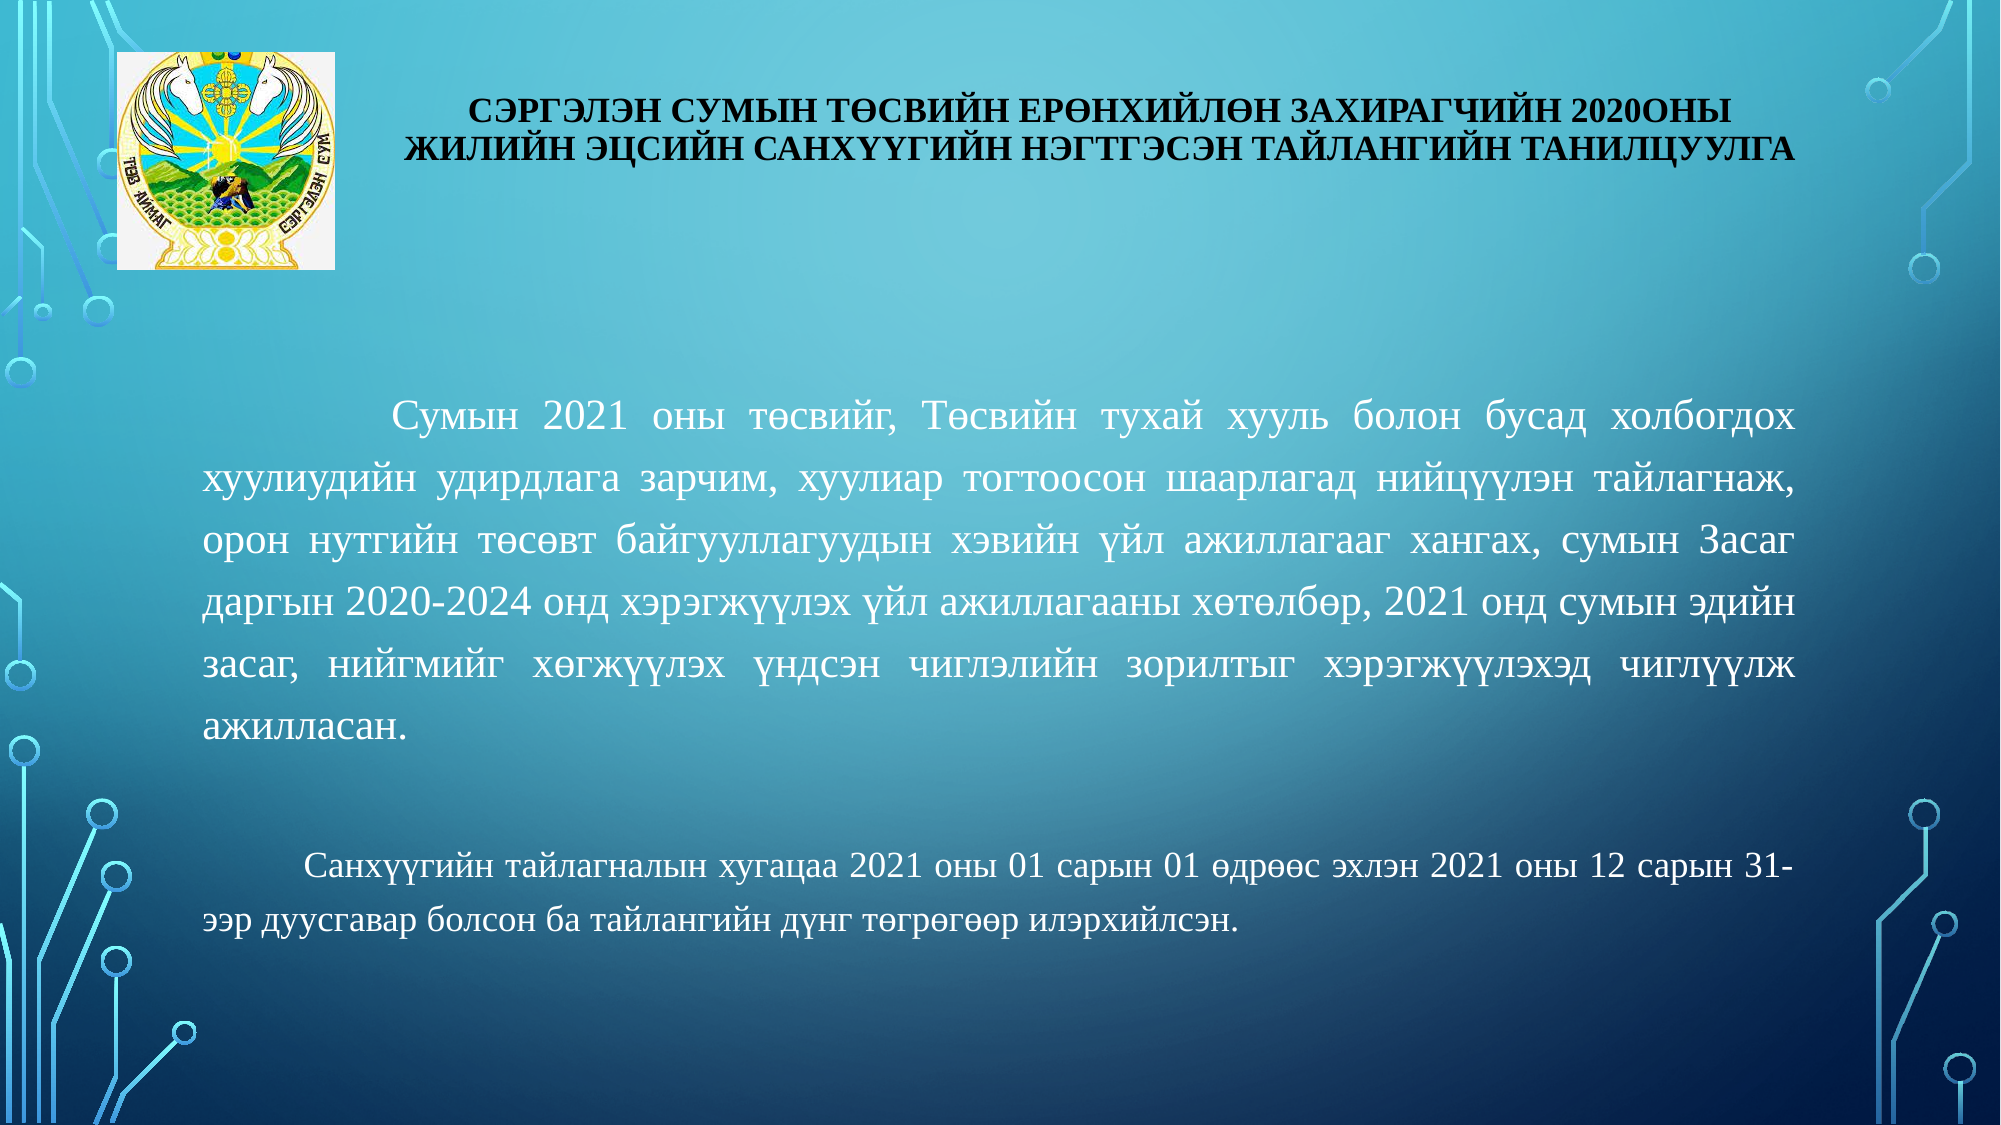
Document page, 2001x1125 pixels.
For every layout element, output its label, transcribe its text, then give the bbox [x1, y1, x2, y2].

list Сумын 2021 оны төсвийг, Төсвийн тухай хууль болон бусад холбогдох хуулиудийн удирдлага зарчим, хуулиар тогтоосон шаарлагад нийцүүлэн тайлагнаж, орон нутгийн төсөвт байгууллагуудын хэвийн үйл ажиллагааг хангах, сумын Засаг даргын 2020-2024 онд хэрэгжүүлэх үйл ажиллагааны хөтөлбөр, 2021 онд сумын эдийн засаг, нийгмийг хөгжүүлэх үндсэн чиглэлийн зорилтыг хэрэгжүүлэхэд чиглүүлж ажилласан. Санхүүгийн тайлагналын хугацаа 2021 оны 01 сарын 01 өдрөөс эхлэн 2021 оны 12 сарын 31- ээр дуусгавар болсон ба тайлангийн дүнг төгрөгөөр илэрхийлсэн. [187, 369, 1813, 950]
title Сэргэлэн сумын төсвийн ерөнхийлөн захирагчийн 2020оны жилийн эцсийн санхүүгийн нэгтгэсэн тайлангийн танилцуулга [381, 78, 1819, 258]
picture [116, 52, 335, 271]
